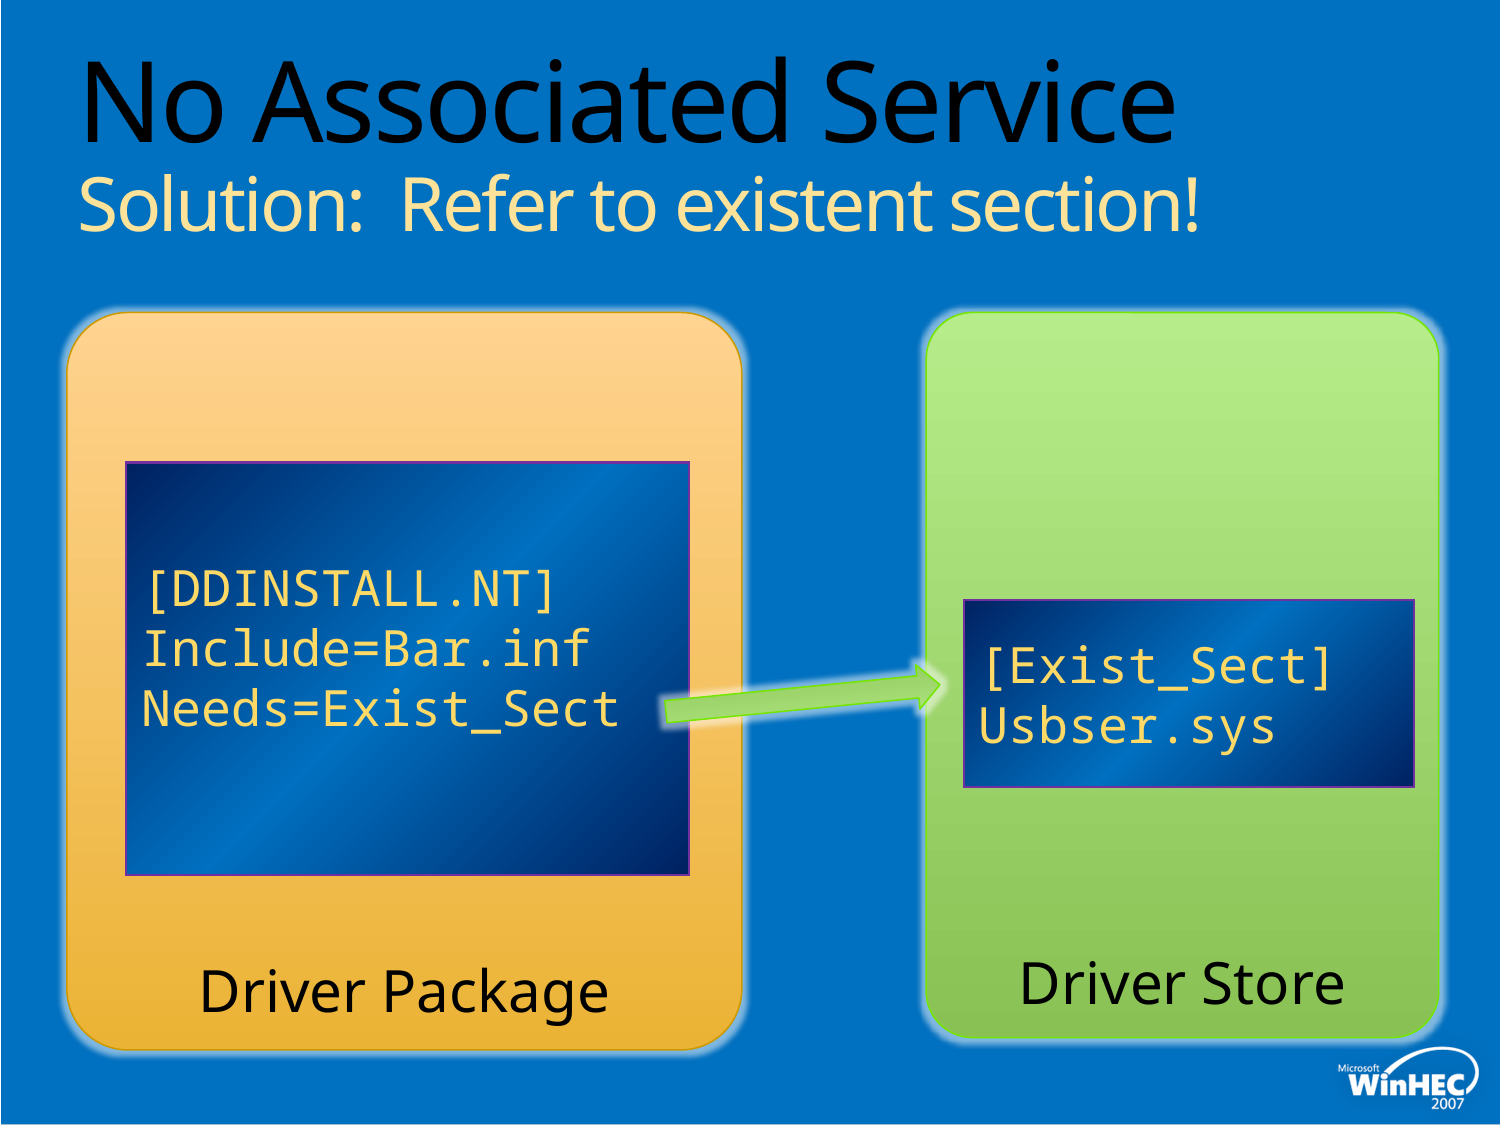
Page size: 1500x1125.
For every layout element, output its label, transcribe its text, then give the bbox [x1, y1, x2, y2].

text_box [664, 664, 941, 724]
text_box Driver Store [925, 311, 1440, 1039]
text_box [DDINSTALL.NT] Include=Bar.inf Needs=Exist_Sect [126, 462, 689, 875]
title No Associated Service Solution: Refer to existent section! [62, 37, 1438, 242]
text_box Foo.sys [931, 318, 1441, 1040]
text_box Driver Package [689, 684, 743, 692]
picture [0, 0, 1500, 1125]
text_box Driver Package [66, 311, 743, 1051]
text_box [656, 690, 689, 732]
text_box [Exist_Sect] Usbser.sys [963, 600, 1414, 788]
